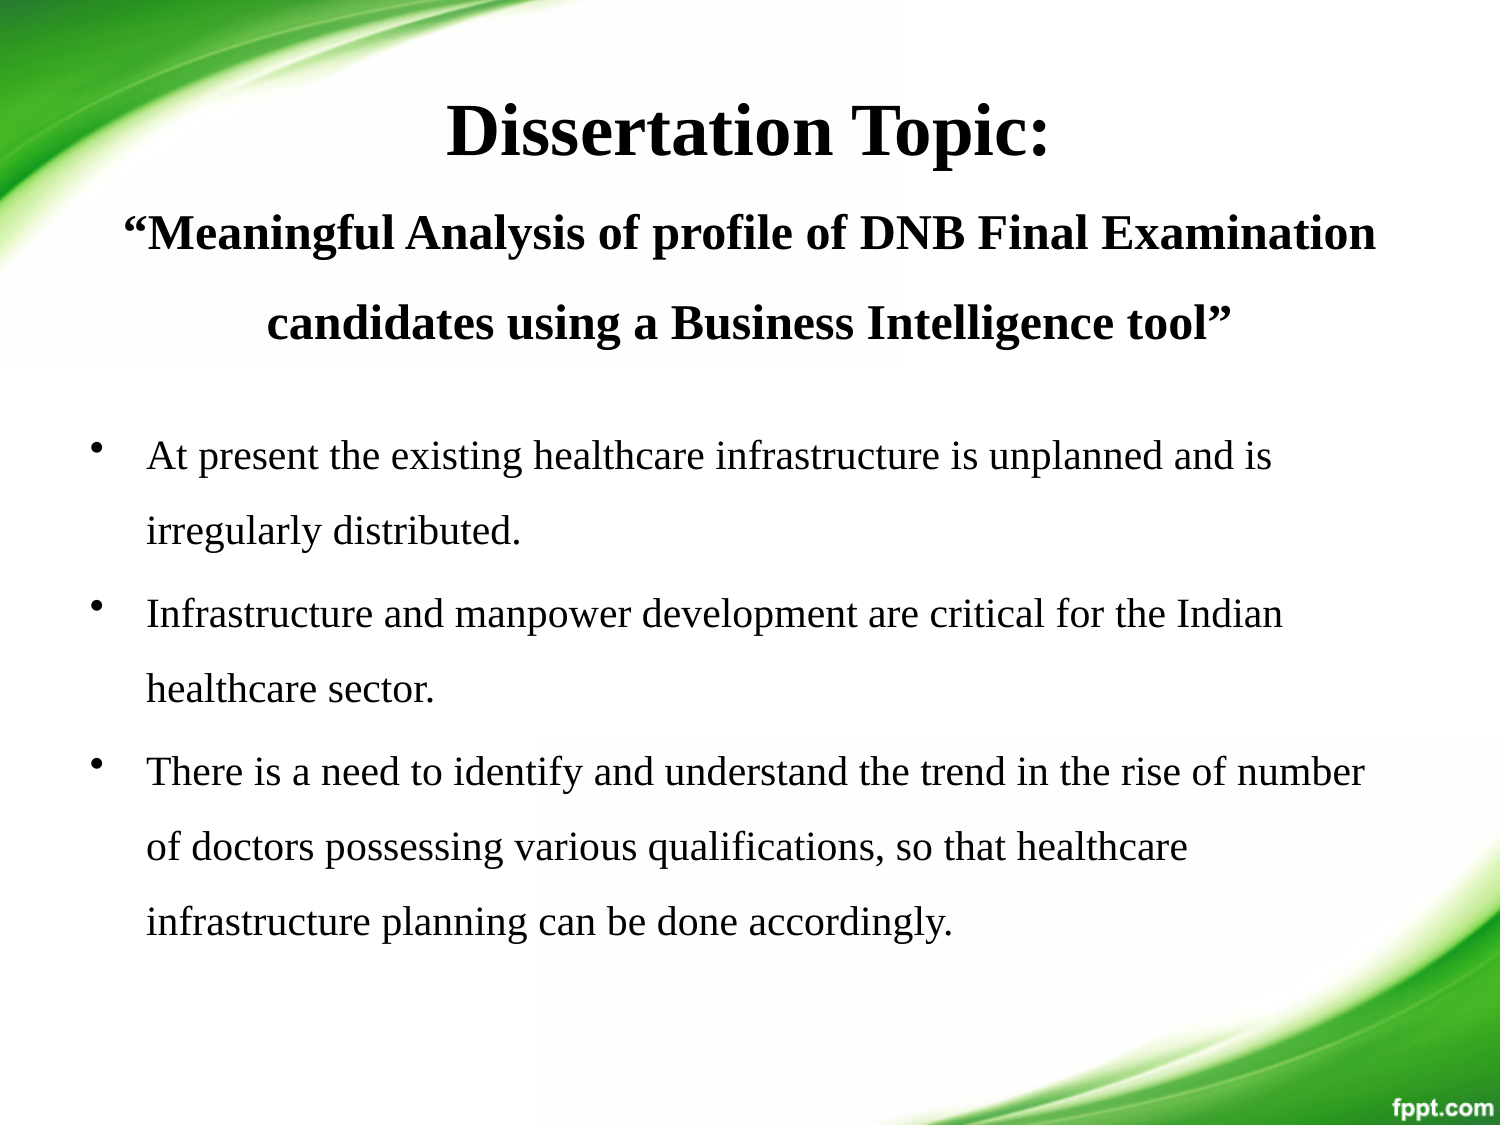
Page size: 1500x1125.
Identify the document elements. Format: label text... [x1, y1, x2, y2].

text_box Dissertation Topic: “Meaningful Analysis of profile of DNB Final Examination candidates using a Business Intelligence tool” [74, 0, 1425, 125]
text_box At present the existing healthcare infrastructure is unplanned and is irregularly distributed. Infrastructure and manpower development are critical for the Indian healthcare sector. There is a need to identify and understand the trend in the rise of number of doctors possessing various qualifications, so that healthcare infrastructure planning can be done accordingly. [74, 395, 1425, 1075]
picture [0, 0, 1500, 1125]
